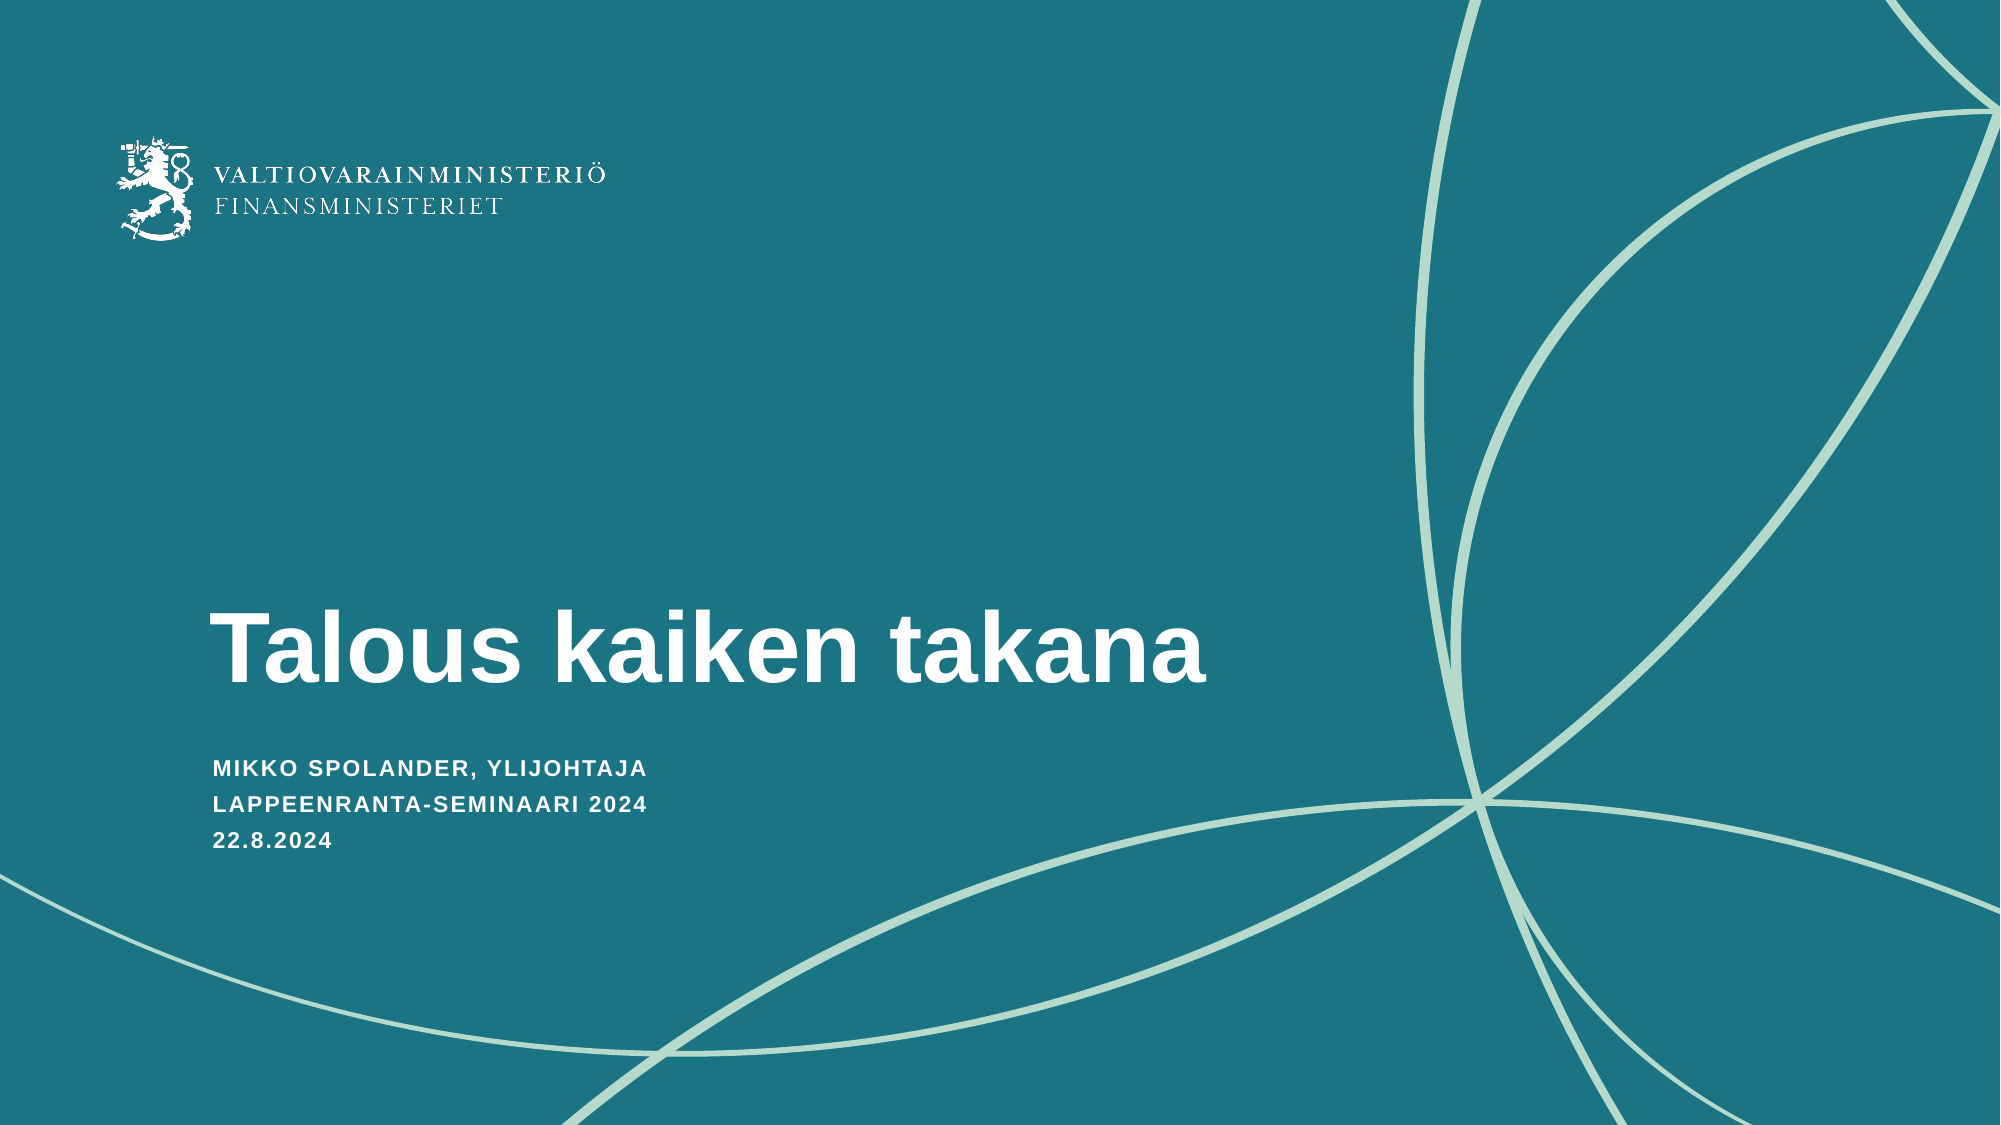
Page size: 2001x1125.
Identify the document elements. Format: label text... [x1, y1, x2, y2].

title Talous kaiken takana [209, 317, 1332, 711]
subtitle Mikko spolander, ylijohtaja Lappeenranta-seminaari 2024 22.8.2024 [212, 738, 878, 863]
picture [116, 135, 605, 241]
